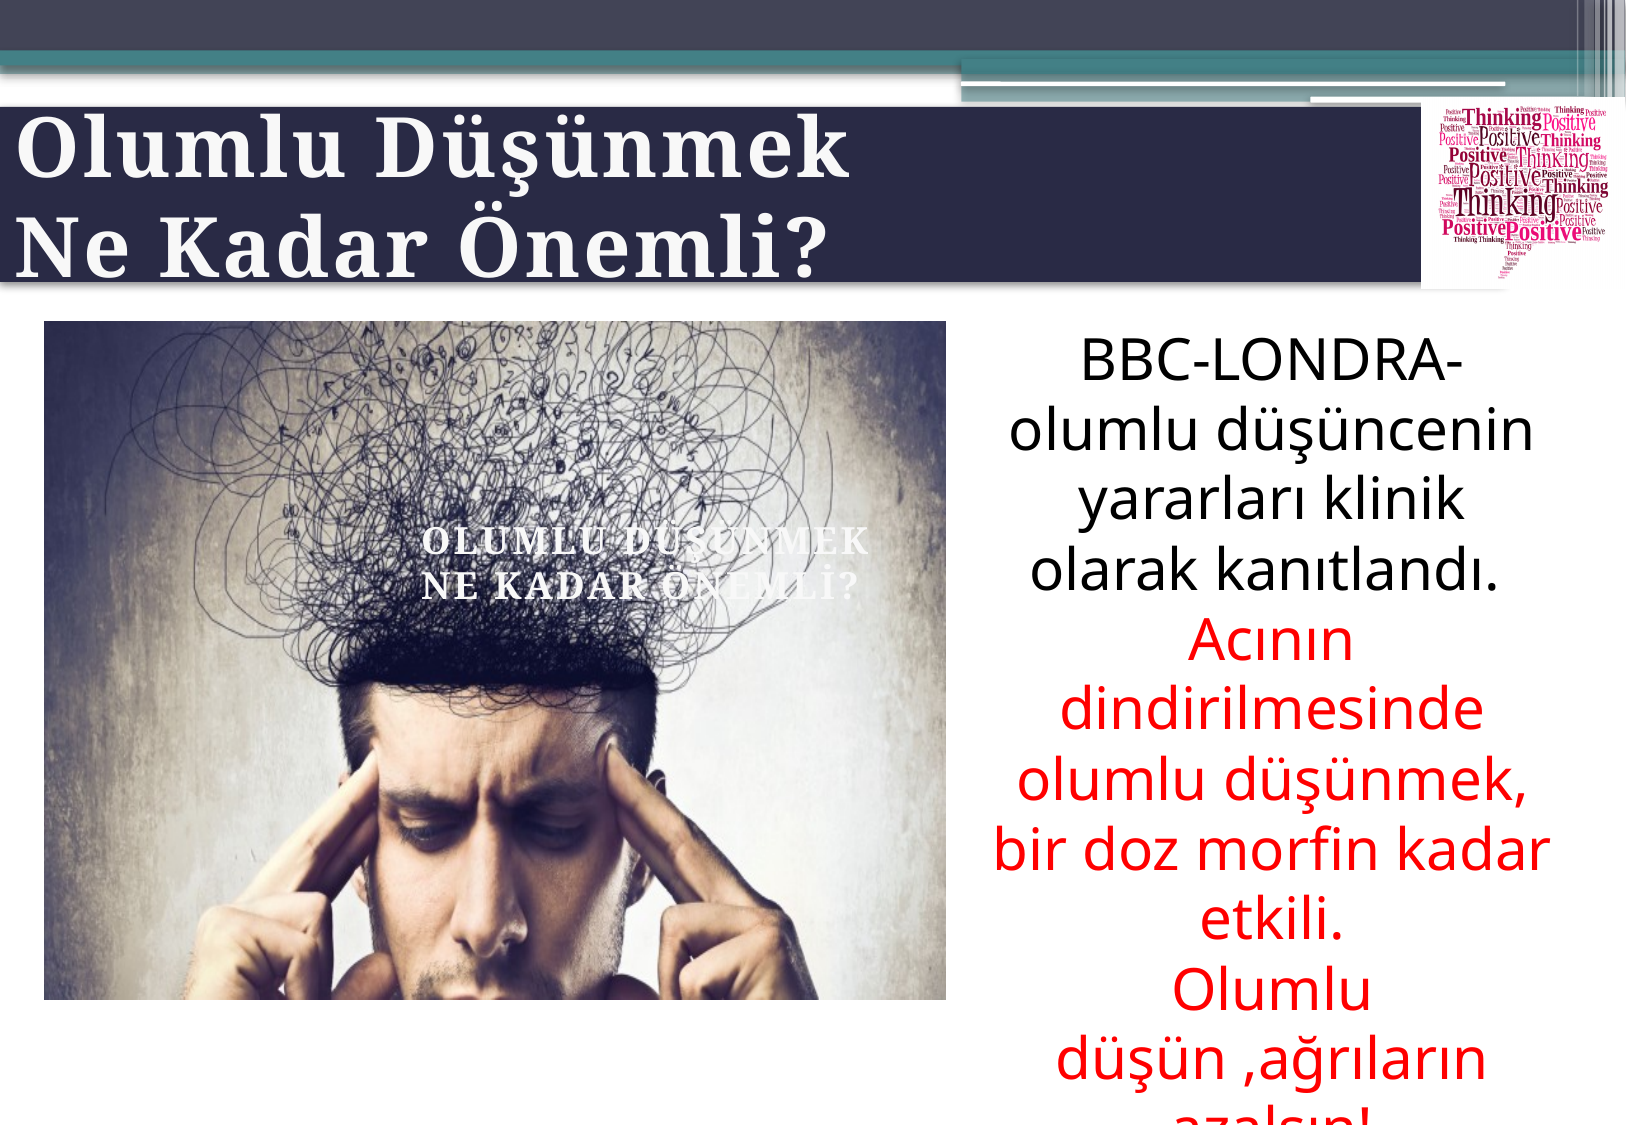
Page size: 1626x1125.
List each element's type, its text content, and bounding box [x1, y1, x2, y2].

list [1421, 97, 1625, 289]
text_box BBC-LONDRA-olumlu düşüncenin yararları klinik olarak kanıtlandı. Acının dindirilmesinde olumlu düşünmek, bir doz morfin kadar etkili. Olumlu düşün ,ağrıların azalsın! [976, 314, 1569, 1125]
picture [44, 320, 947, 1000]
title Olumlu Düşünmek Ne Kadar Önemli? [0, 106, 1414, 282]
text_box OLUMLU DÜŞÜNMEK NE KADAR ÖNEMLİ? [952, 509, 1219, 615]
